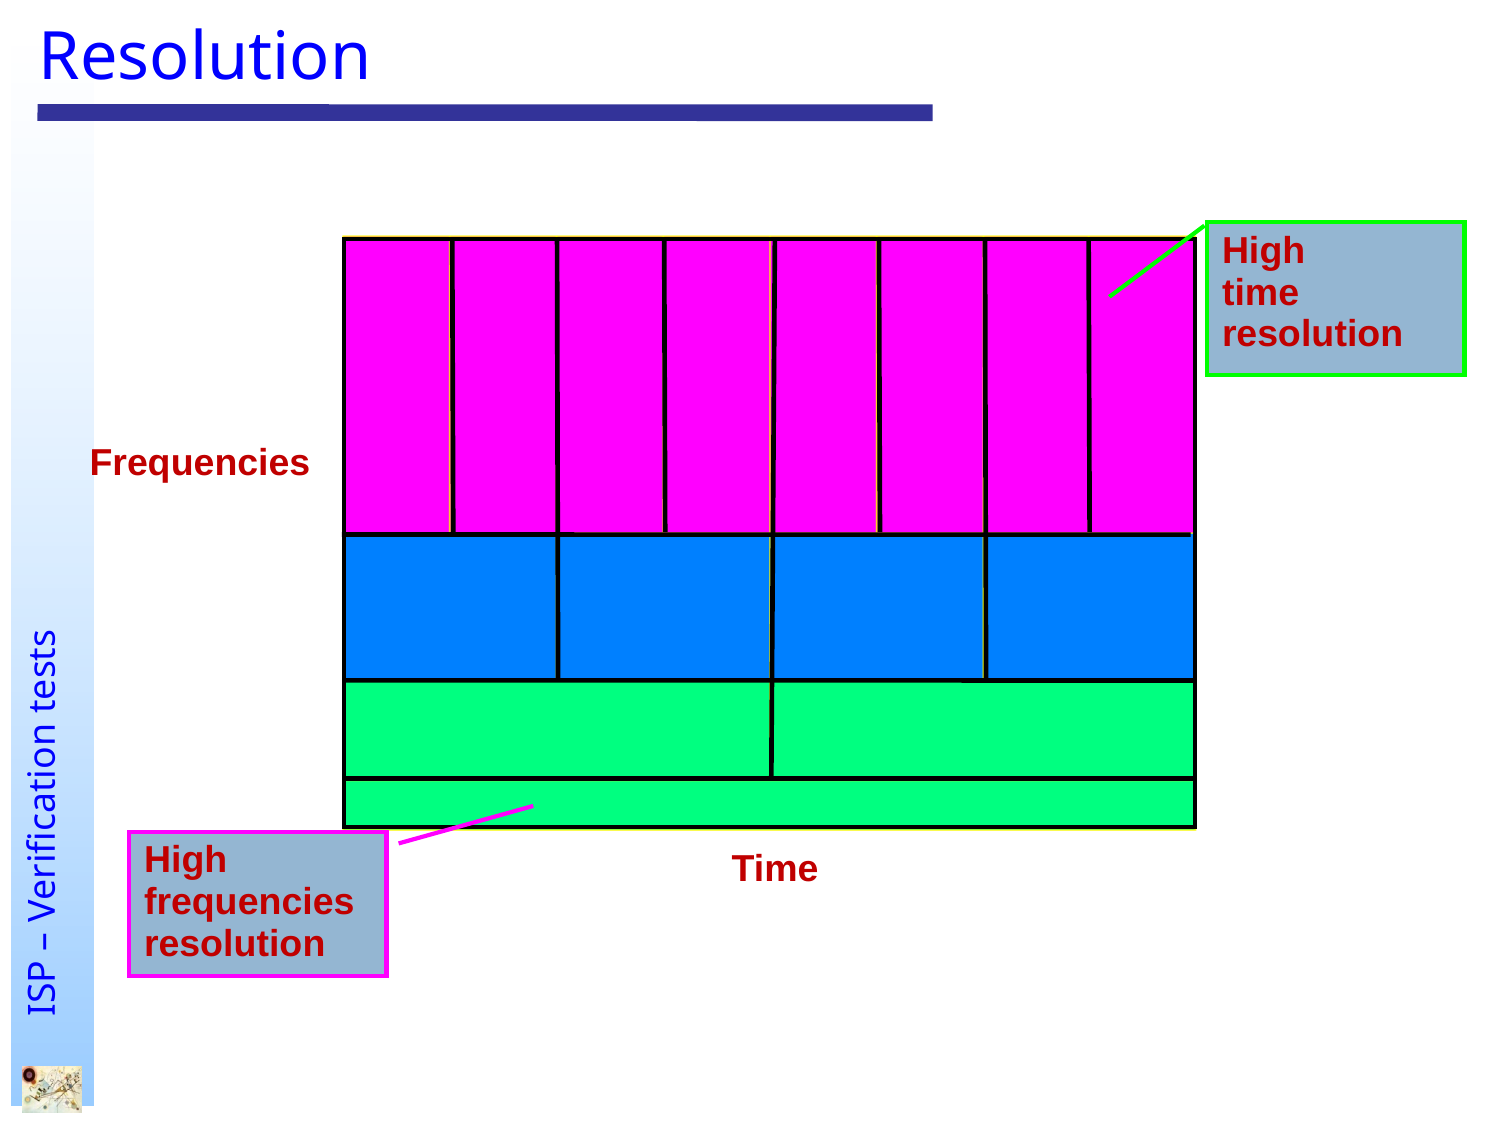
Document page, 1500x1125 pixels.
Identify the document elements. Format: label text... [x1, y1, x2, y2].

title Resolution [23, 4, 1414, 101]
picture [22, 1066, 82, 1113]
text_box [64, 222, 1465, 977]
